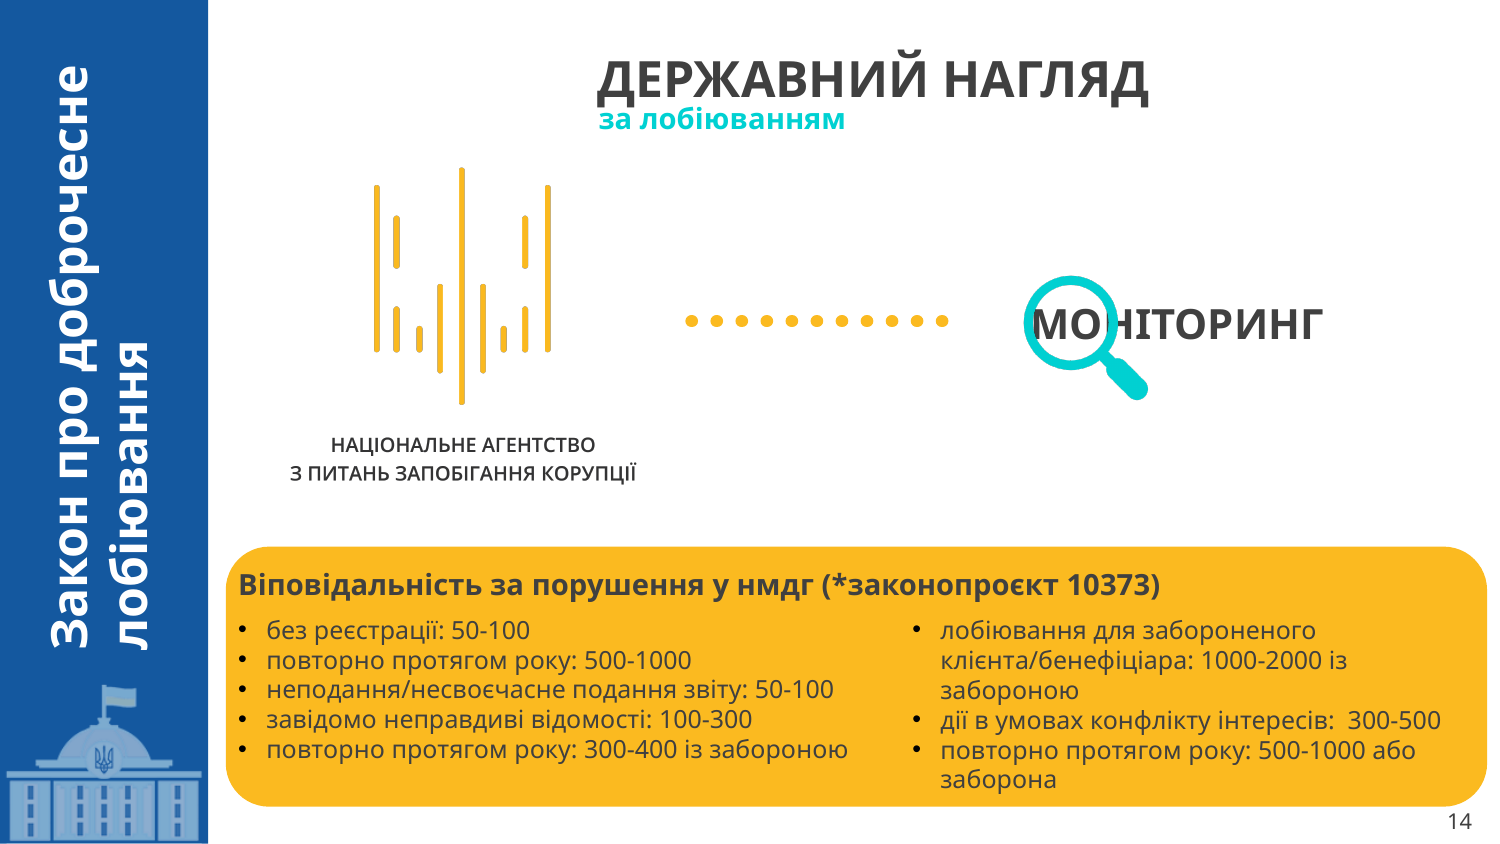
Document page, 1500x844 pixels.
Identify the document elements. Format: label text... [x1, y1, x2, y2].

text_box [235, 544, 1477, 559]
picture [275, 155, 647, 487]
text_box МОНІТОРИНГ [1166, 290, 1401, 378]
text_box за лобіюванням [583, 85, 1079, 157]
picture [1010, 262, 1161, 413]
picture [0, 678, 209, 844]
text_box [242, 800, 1432, 809]
text_box Віповідальність за порушення у нмдг (*законопроєкт 10373) без реєстрації: 50-100 повторно протягом року: 500-1000 неподання/несвоєчасне подання звіту: 50-100 завідомо неправдиві відомості: 100-300 повторно протягом року: 300-400 із забороною [223, 559, 1488, 800]
text_box ДЕРЖАВНИЙ НАГЛЯД [582, 32, 1307, 104]
text_box [0, 0, 210, 679]
text_box 14 [1432, 799, 1492, 841]
text_box лобіювання для забороненого клієнта/бенефіціара: 1000-2000 із забороною дії в умовах конфлікту інтересів: 300-500 повторно протягом року: 500-1000 або заборона [897, 606, 1500, 800]
text_box Закон про доброчесне лобіювання [36, 9, 231, 651]
